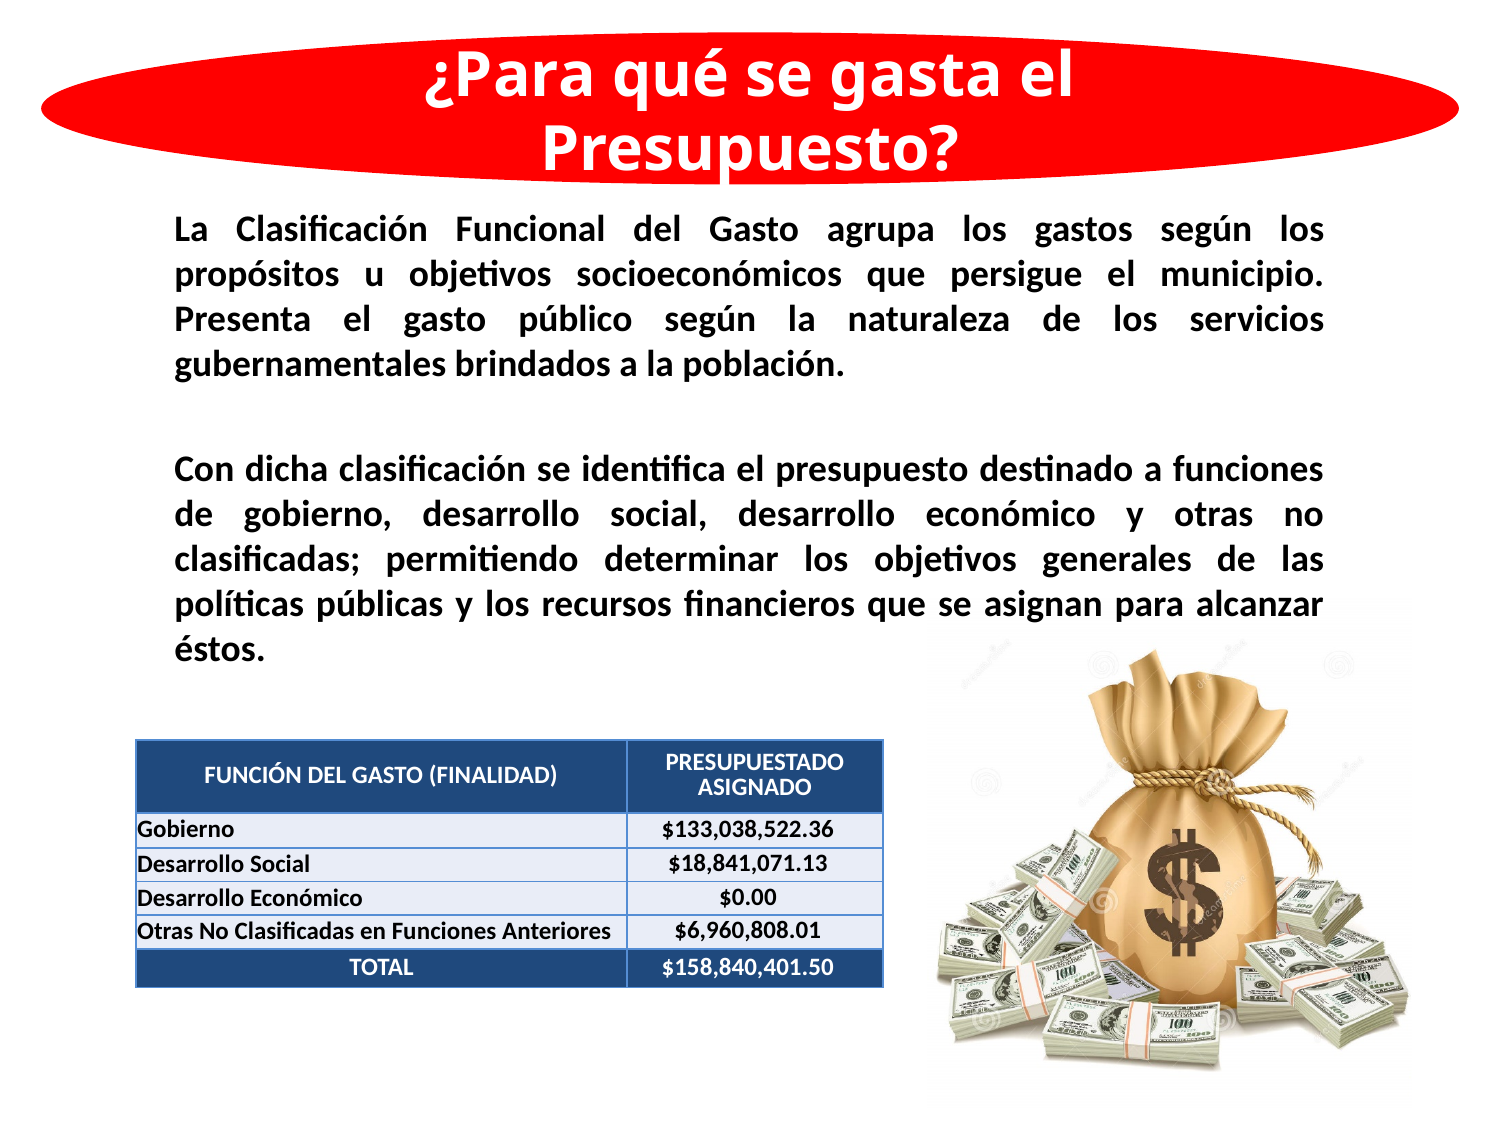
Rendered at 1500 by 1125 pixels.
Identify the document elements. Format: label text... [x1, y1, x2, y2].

table_cell $18,841,071.13 [628, 849, 882, 881]
text_box ¿Para qué se gasta el Presupuesto? [39, 30, 1461, 187]
picture [926, 597, 1412, 1108]
table_header FUNCIÓN DEL GASTO (FINALIDAD) [137, 741, 626, 812]
table_cell Gobierno [137, 814, 626, 847]
table_cell $0.00 [628, 882, 882, 914]
table_cell Desarrollo Económico [137, 882, 626, 914]
table_cell Desarrollo Social [137, 849, 626, 881]
subtitle La Clasificación Funcional del Gasto agrupa los gastos según los propósitos u objetivos socioeconómicos que persigue el municipio. Presenta el gasto público según la naturaleza de los servicios gubernamentales brindados a la población. Con dicha clasificación se identifica el presupuesto destinado a funciones de gobierno, desarrollo social, desarrollo económico y otras no clasificadas; permitiendo determinar los objetivos generales de las políticas públicas y los recursos financieros que se asignan para alcanzar éstos. [159, 196, 1341, 1125]
table_cell Otras No Clasificadas en Funciones Anteriores [137, 916, 626, 948]
table_cell $133,038,522.36 [628, 814, 882, 847]
table_header PRESUPUESTADO ASIGNADO [628, 741, 882, 812]
table_cell $158,840,401.50 [628, 950, 882, 987]
table_cell TOTAL [137, 950, 626, 987]
table_cell $6,960,808.01 [628, 916, 882, 948]
